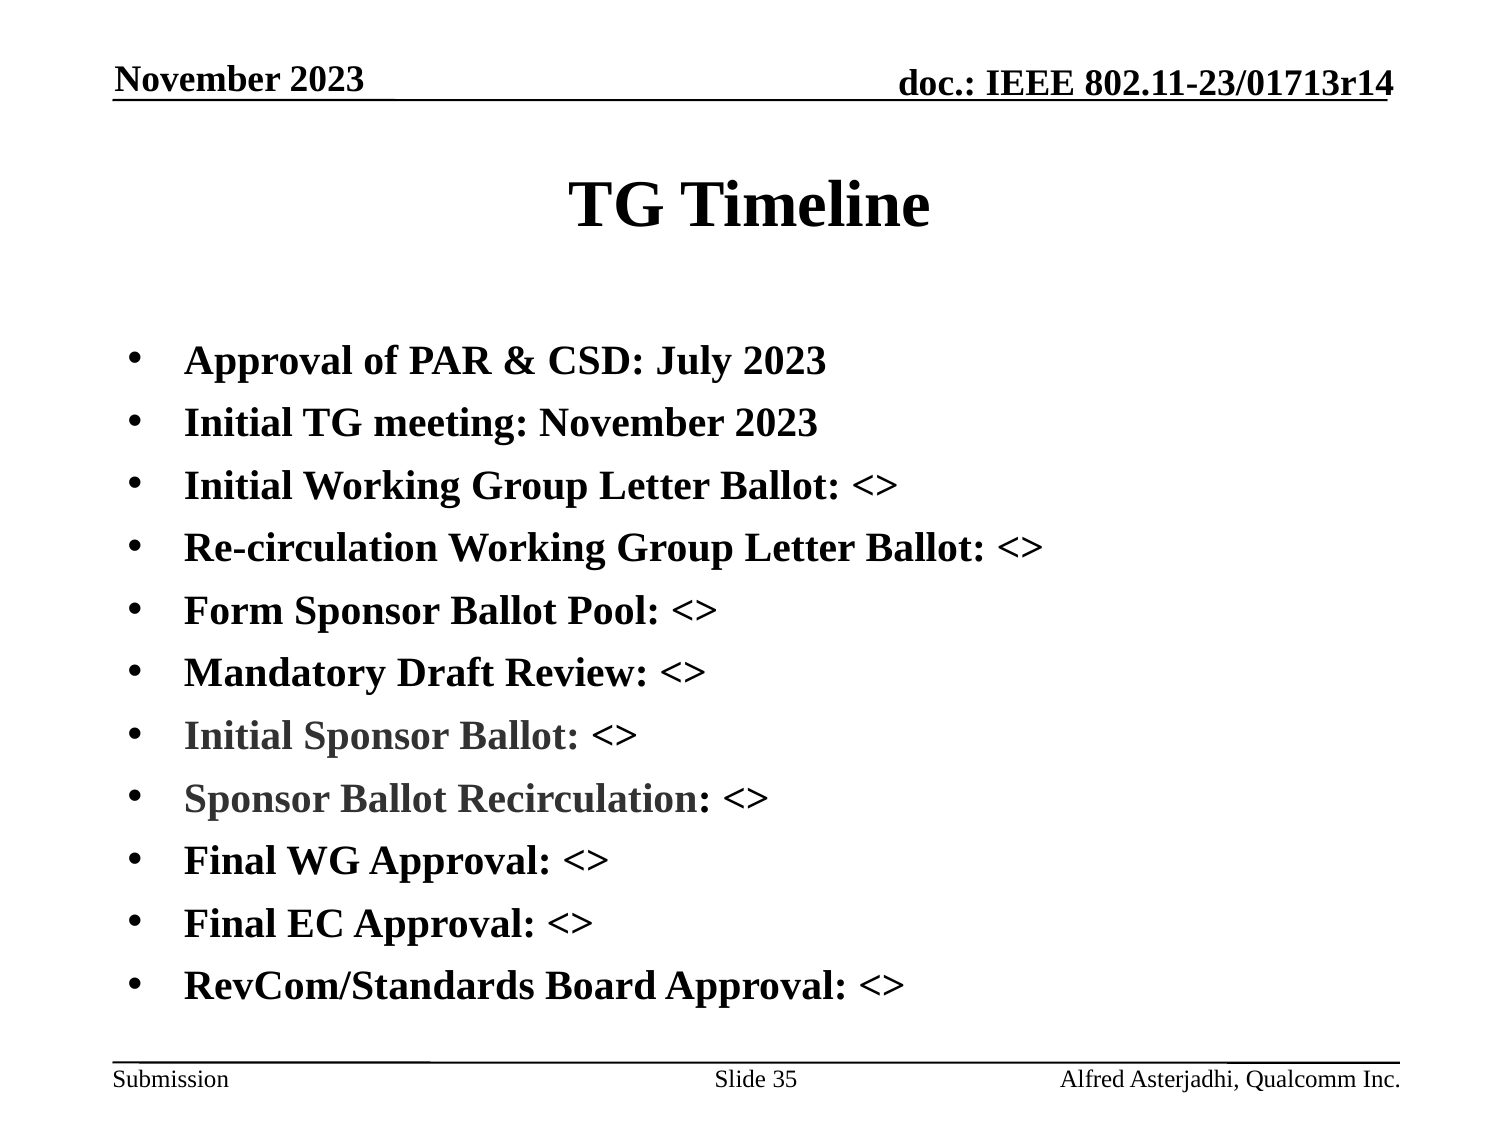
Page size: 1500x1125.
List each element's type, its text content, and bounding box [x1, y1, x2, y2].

footer Alfred Asterjadhi, Qualcomm Inc. [878, 1061, 1402, 1093]
slide_number Slide 35 [712, 1061, 800, 1123]
title TG Timeline [112, 112, 1388, 288]
list Approval of PAR & CSD: July 2023 Initial TG meeting: November 2023 Initial Working Group Letter Ballot: <> Re-circulation Working Group Letter Ballot: <> Form Sponsor Ballot Pool: <> Mandatory Draft Review: <> Initial Sponsor Ballot: <> Sponsor Ballot Recirculation: <> Final WG Approval: <> Final EC Approval: <> RevCom/Standards Board Approval: <> [112, 324, 1388, 1000]
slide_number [114, 54, 423, 100]
